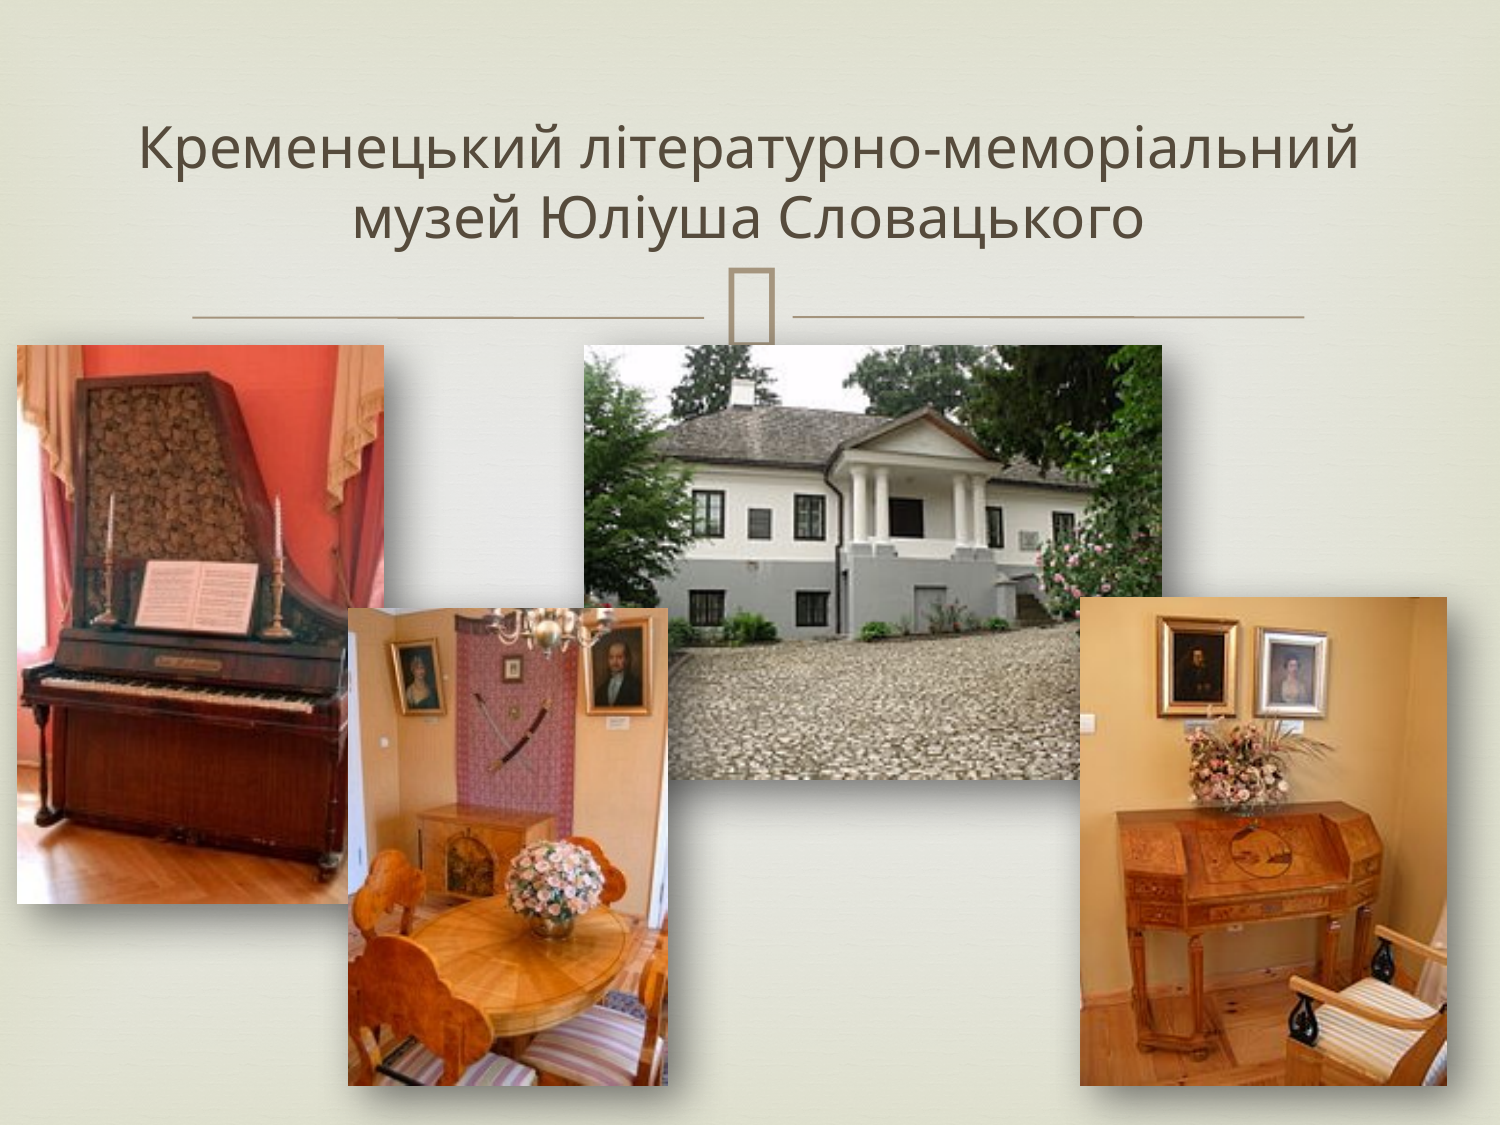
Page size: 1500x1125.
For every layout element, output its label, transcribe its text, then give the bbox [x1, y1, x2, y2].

title Кременецький літературно-меморіальний музей Юліуша Словацького [112, 93, 1386, 267]
picture [17, 344, 1448, 1087]
